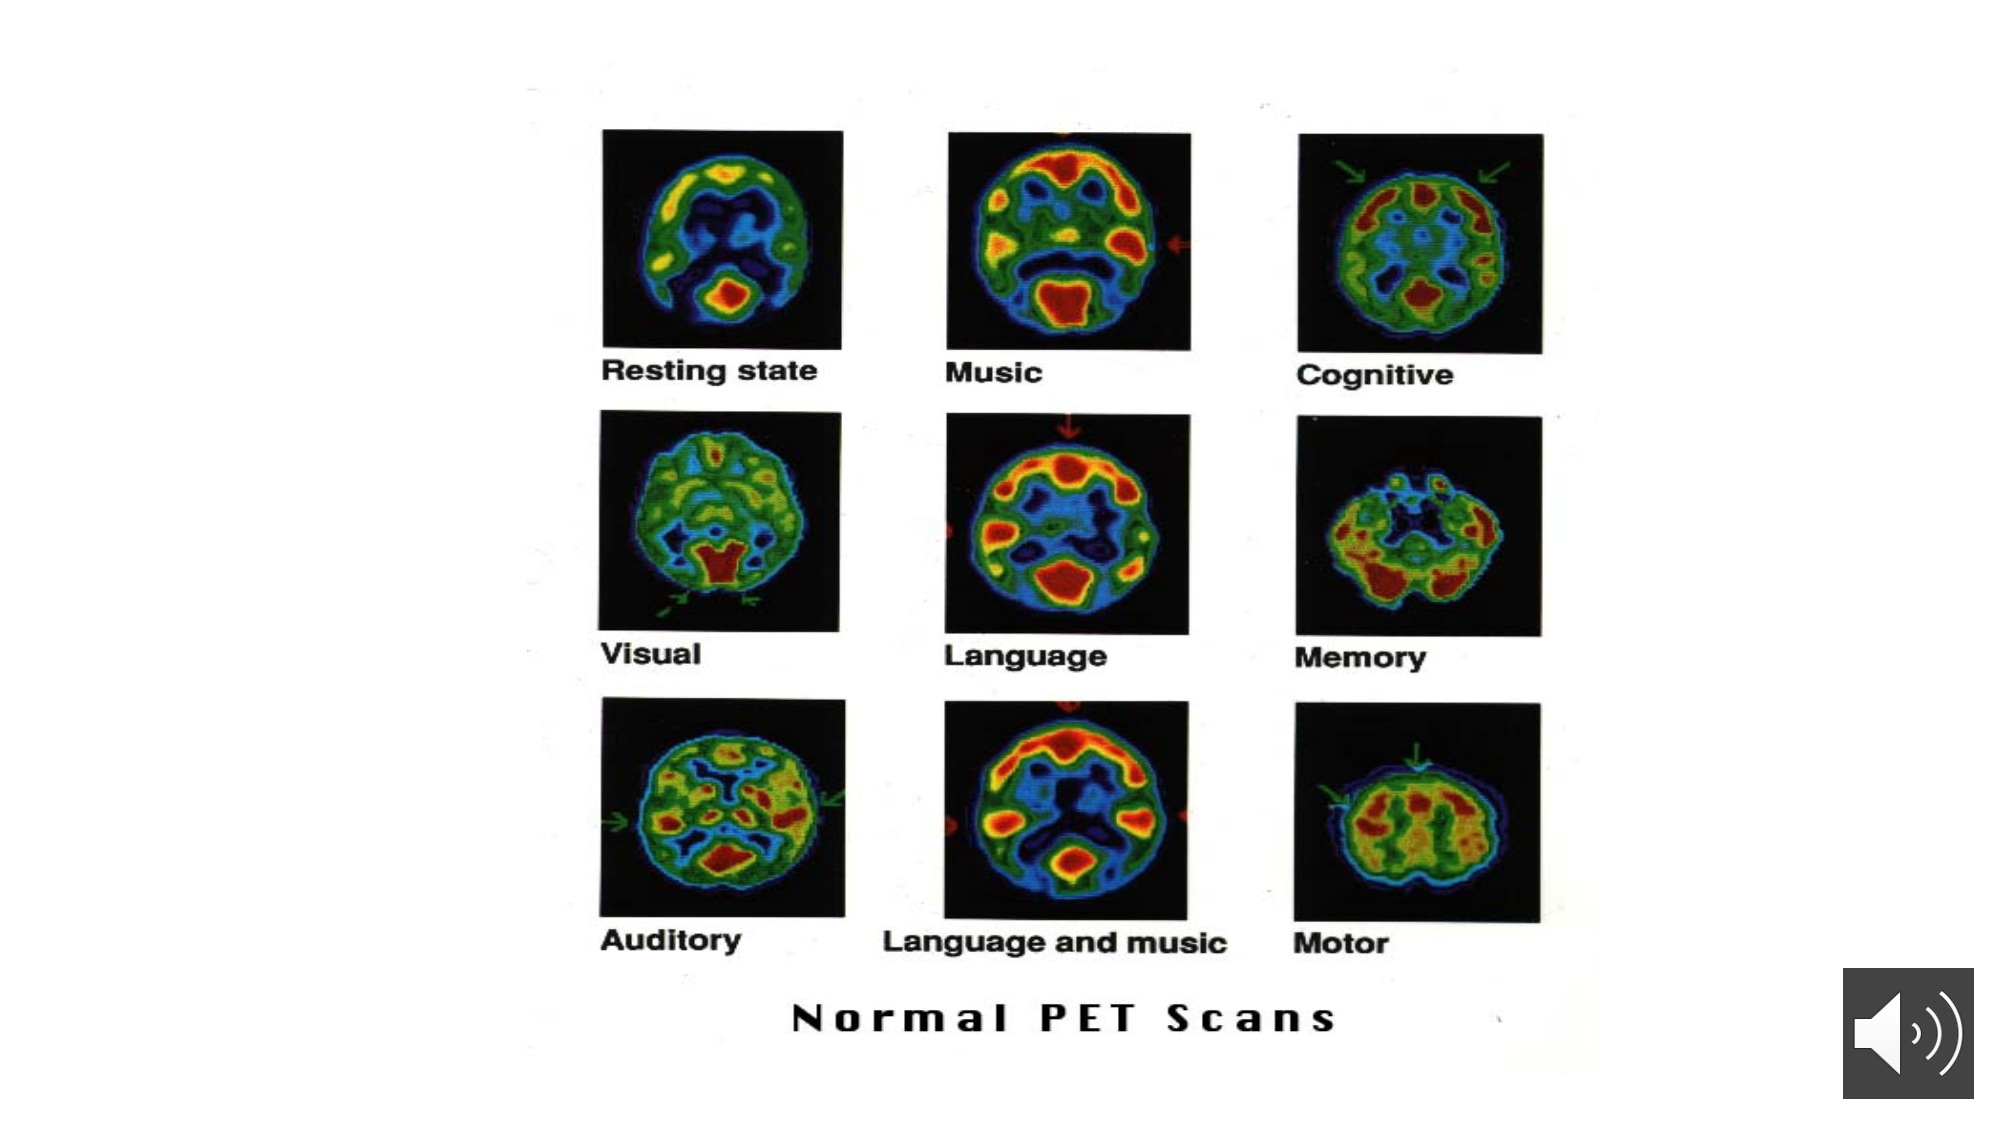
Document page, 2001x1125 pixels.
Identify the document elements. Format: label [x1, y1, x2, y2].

picture [526, 62, 1600, 1075]
picture [1841, 966, 1975, 1100]
